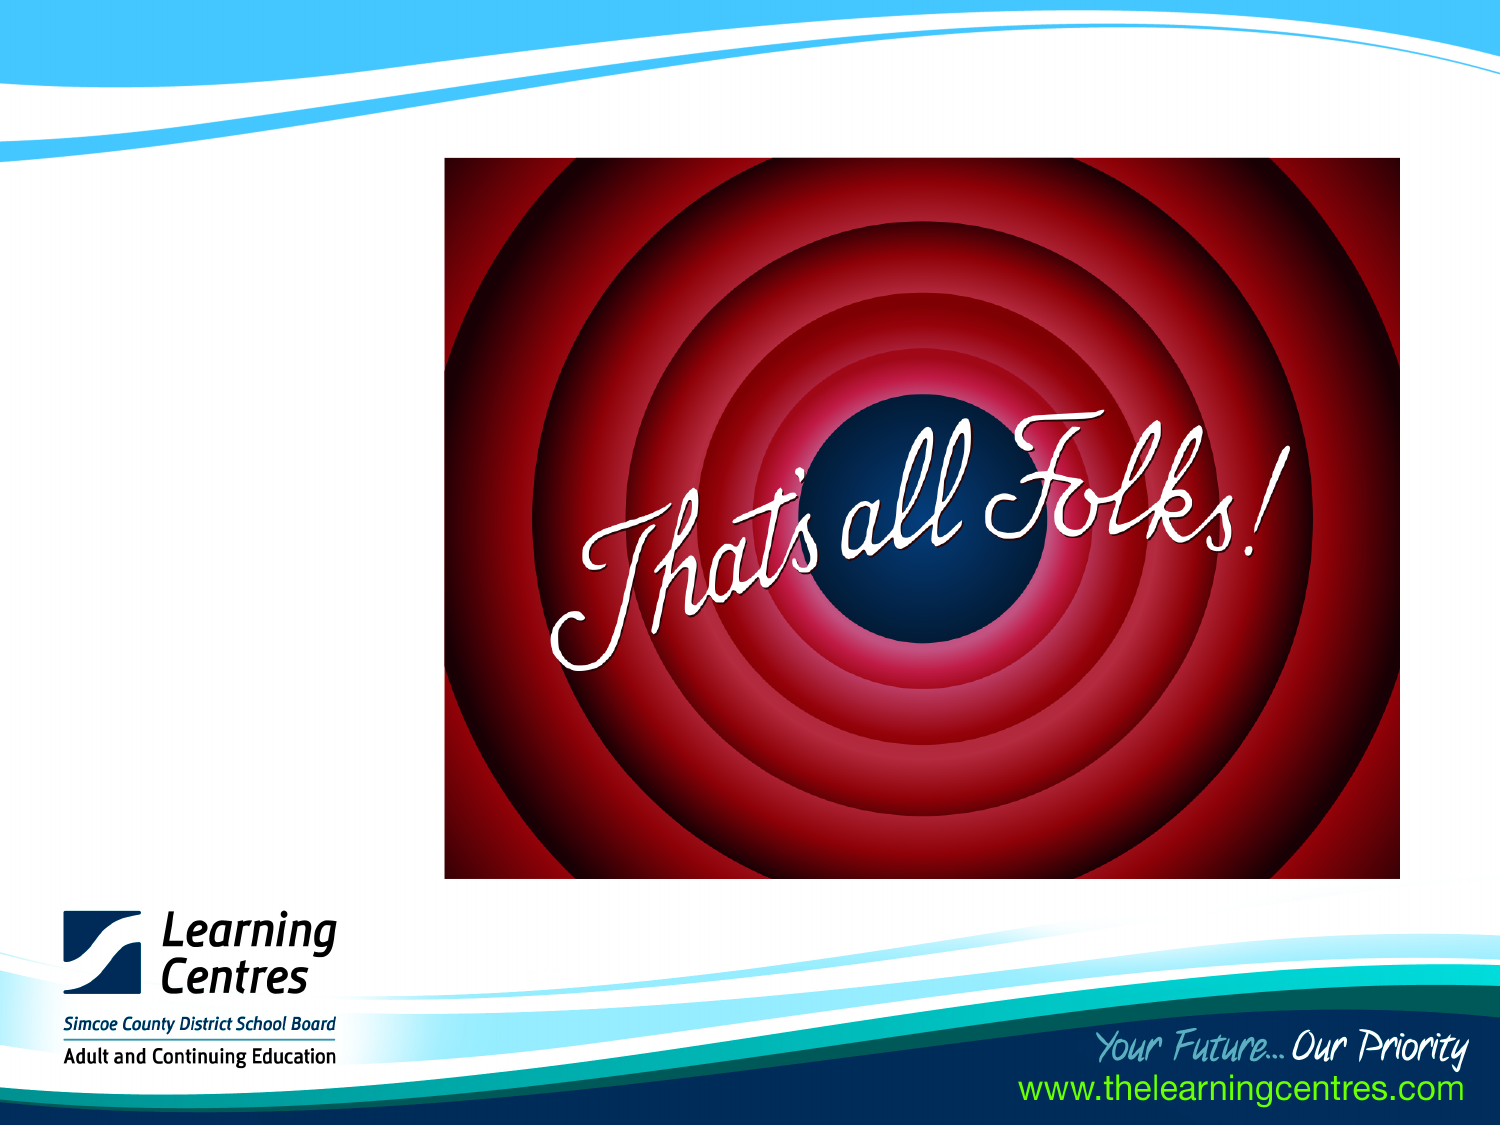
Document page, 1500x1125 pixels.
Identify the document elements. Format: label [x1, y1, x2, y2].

list [443, 156, 1401, 879]
picture [0, 0, 1500, 1125]
